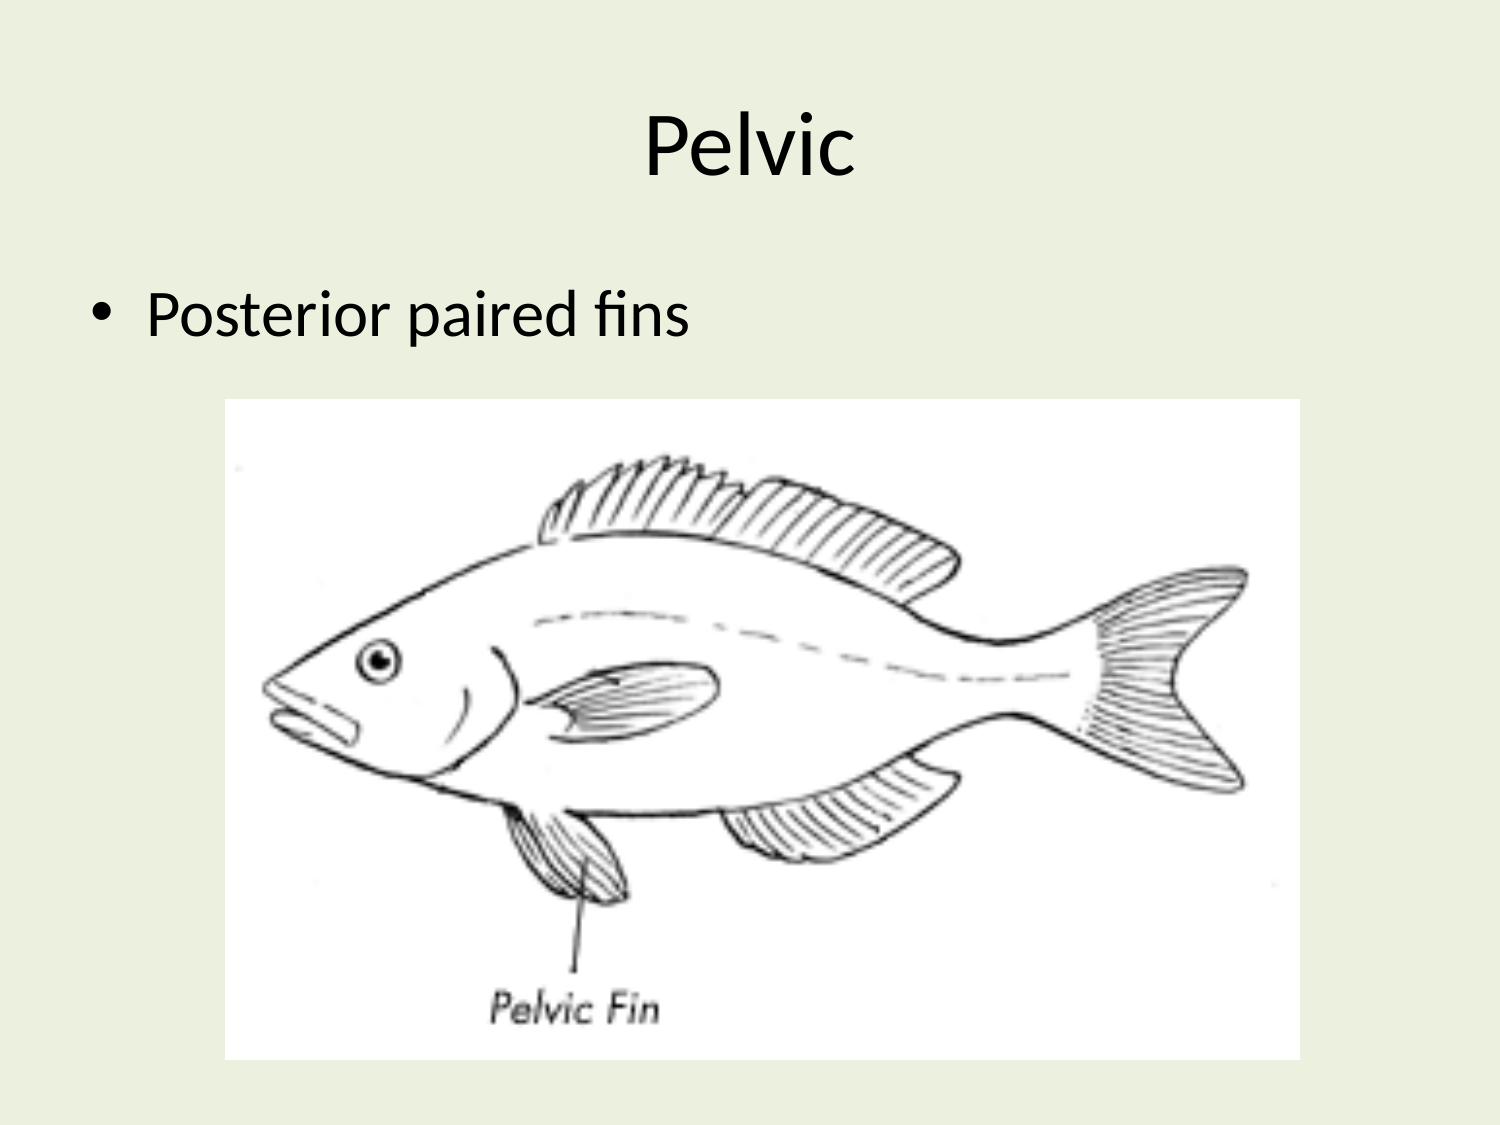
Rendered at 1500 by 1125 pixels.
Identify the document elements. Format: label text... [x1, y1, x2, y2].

list Posterior paired fins [75, 262, 1425, 1005]
picture [224, 399, 1301, 1060]
title Pelvic [75, 45, 1425, 233]
